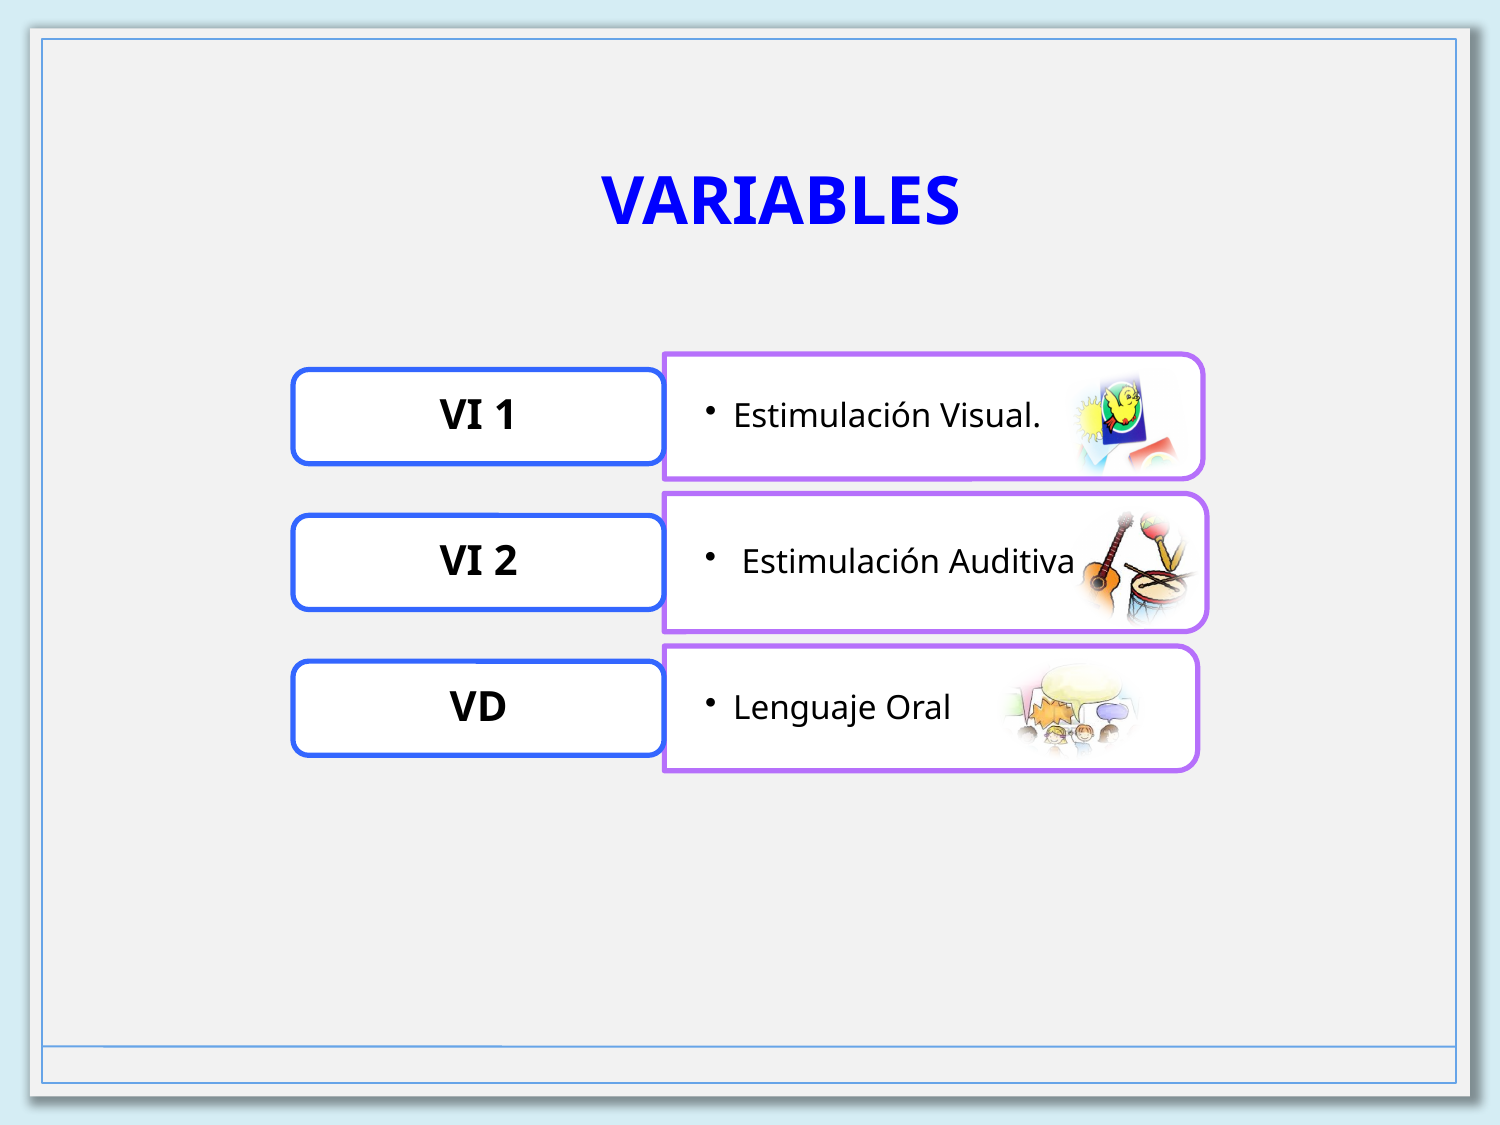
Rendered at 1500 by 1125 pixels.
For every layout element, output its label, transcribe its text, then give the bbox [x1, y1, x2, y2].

picture [988, 653, 1153, 766]
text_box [663, 353, 1204, 480]
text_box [663, 492, 1208, 633]
picture [1064, 368, 1190, 480]
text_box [292, 514, 665, 610]
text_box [292, 369, 665, 465]
text_box VARIABLES [436, 150, 1127, 245]
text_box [663, 645, 1199, 772]
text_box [292, 660, 665, 756]
picture [1062, 500, 1207, 634]
